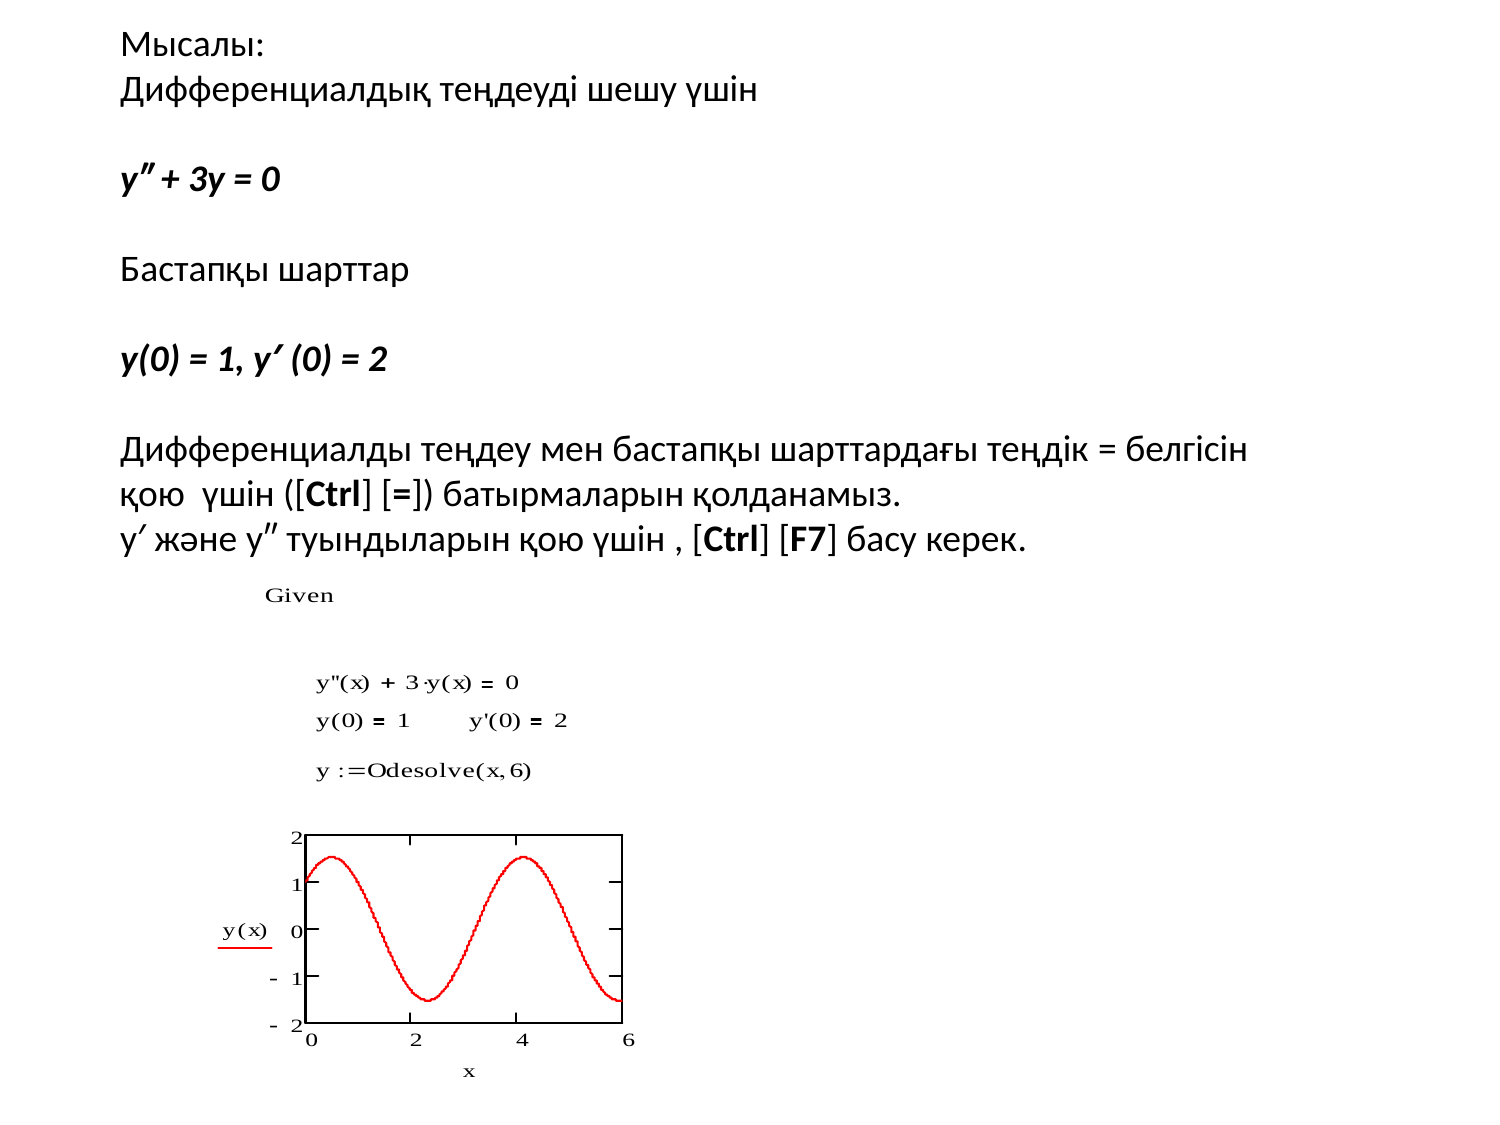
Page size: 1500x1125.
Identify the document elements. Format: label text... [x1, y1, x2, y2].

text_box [198, 573, 680, 1092]
text_box Мысалы: Дифференциалдық теңдеуді шешу үшін y″ + 3y = 0 Бастапқы шарттар y(0) = 1, y′ (0) = 2 Дифференциалды теңдеу мен бастапқы шарттардағы теңдік = белгісін қою үшін ([Ctrl] [=]) батырмаларын қолданамыз. y′ және y″ туындыларын қою үшін , [Ctrl] [F7] басу керек. [105, 11, 1325, 567]
